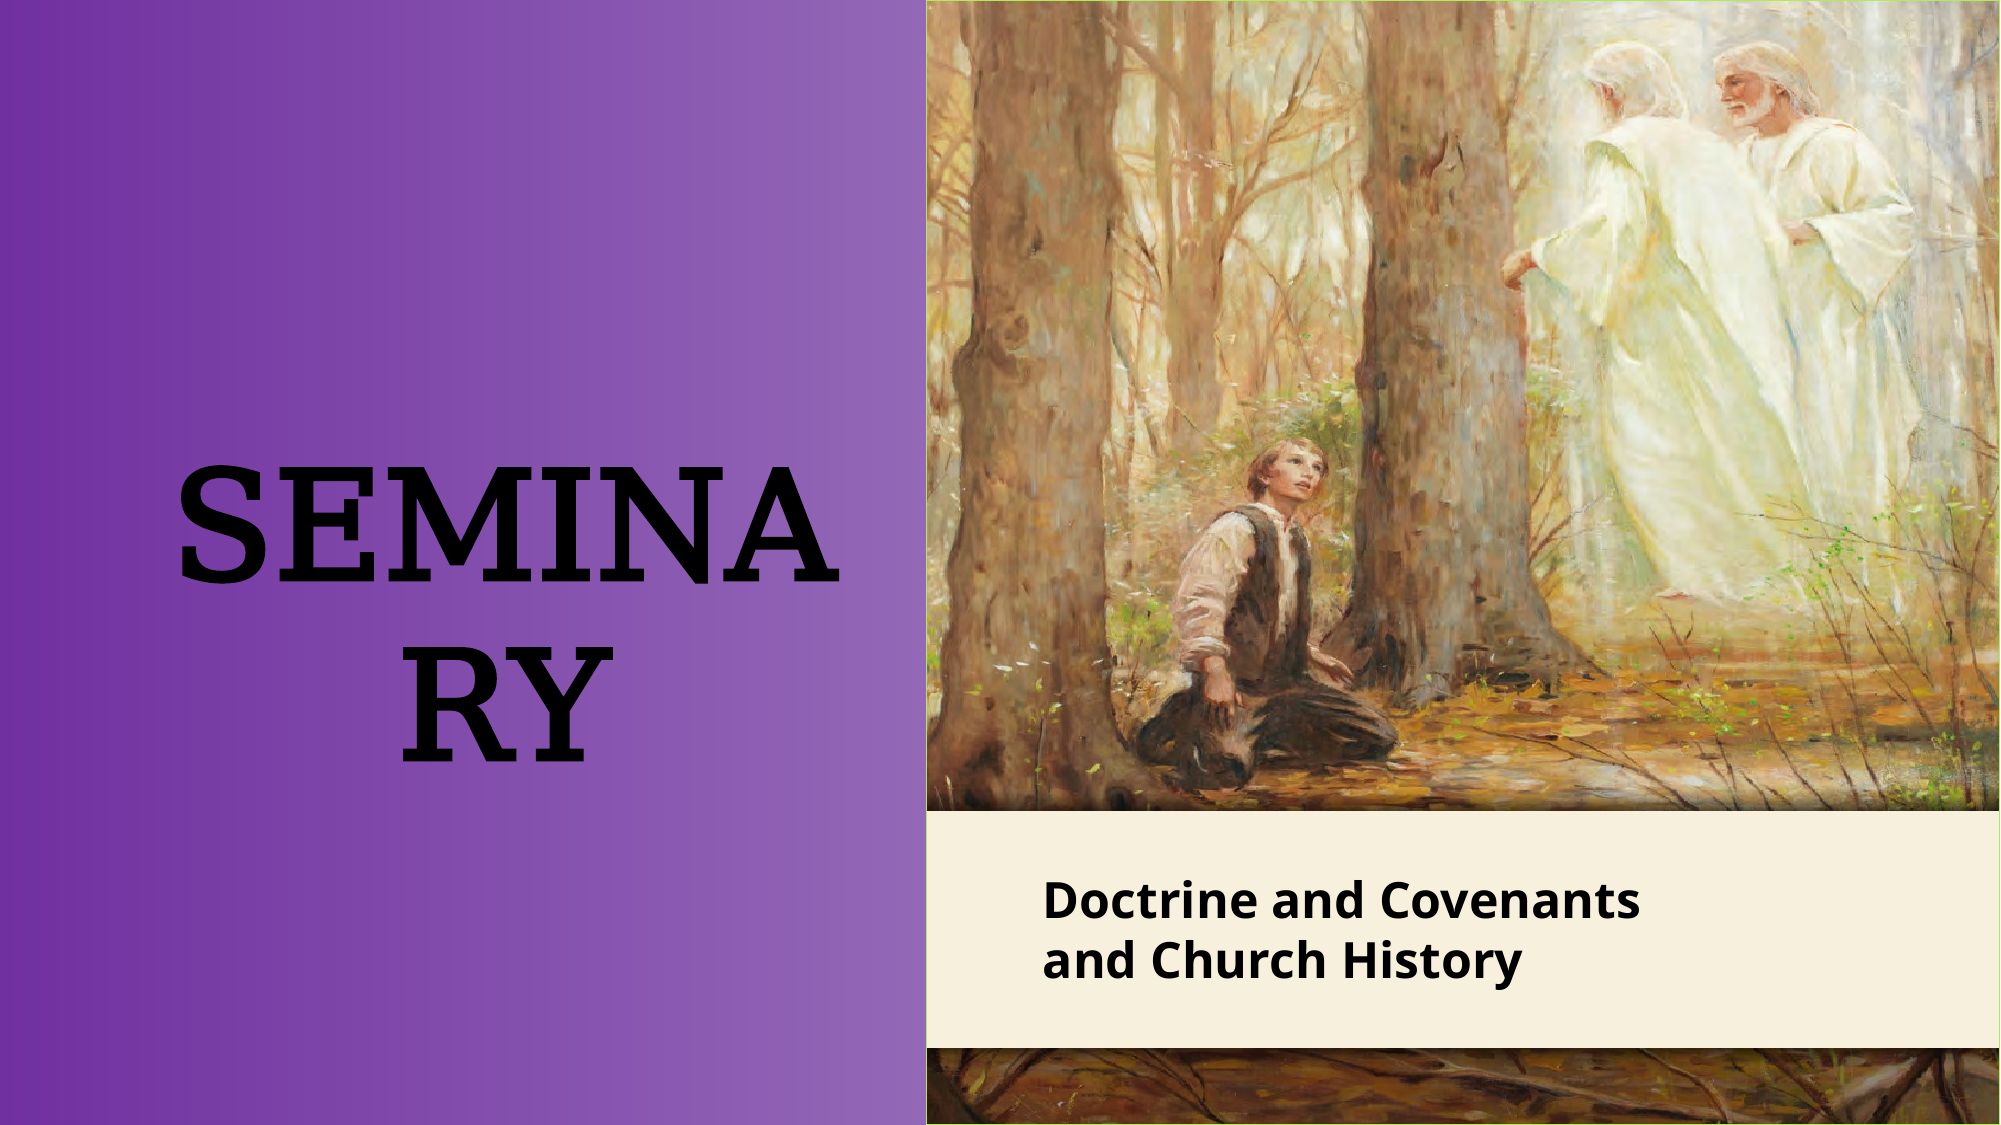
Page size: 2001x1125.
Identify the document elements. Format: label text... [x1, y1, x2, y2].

text_box SEMINARY [109, 421, 897, 797]
picture [925, 0, 2000, 1125]
